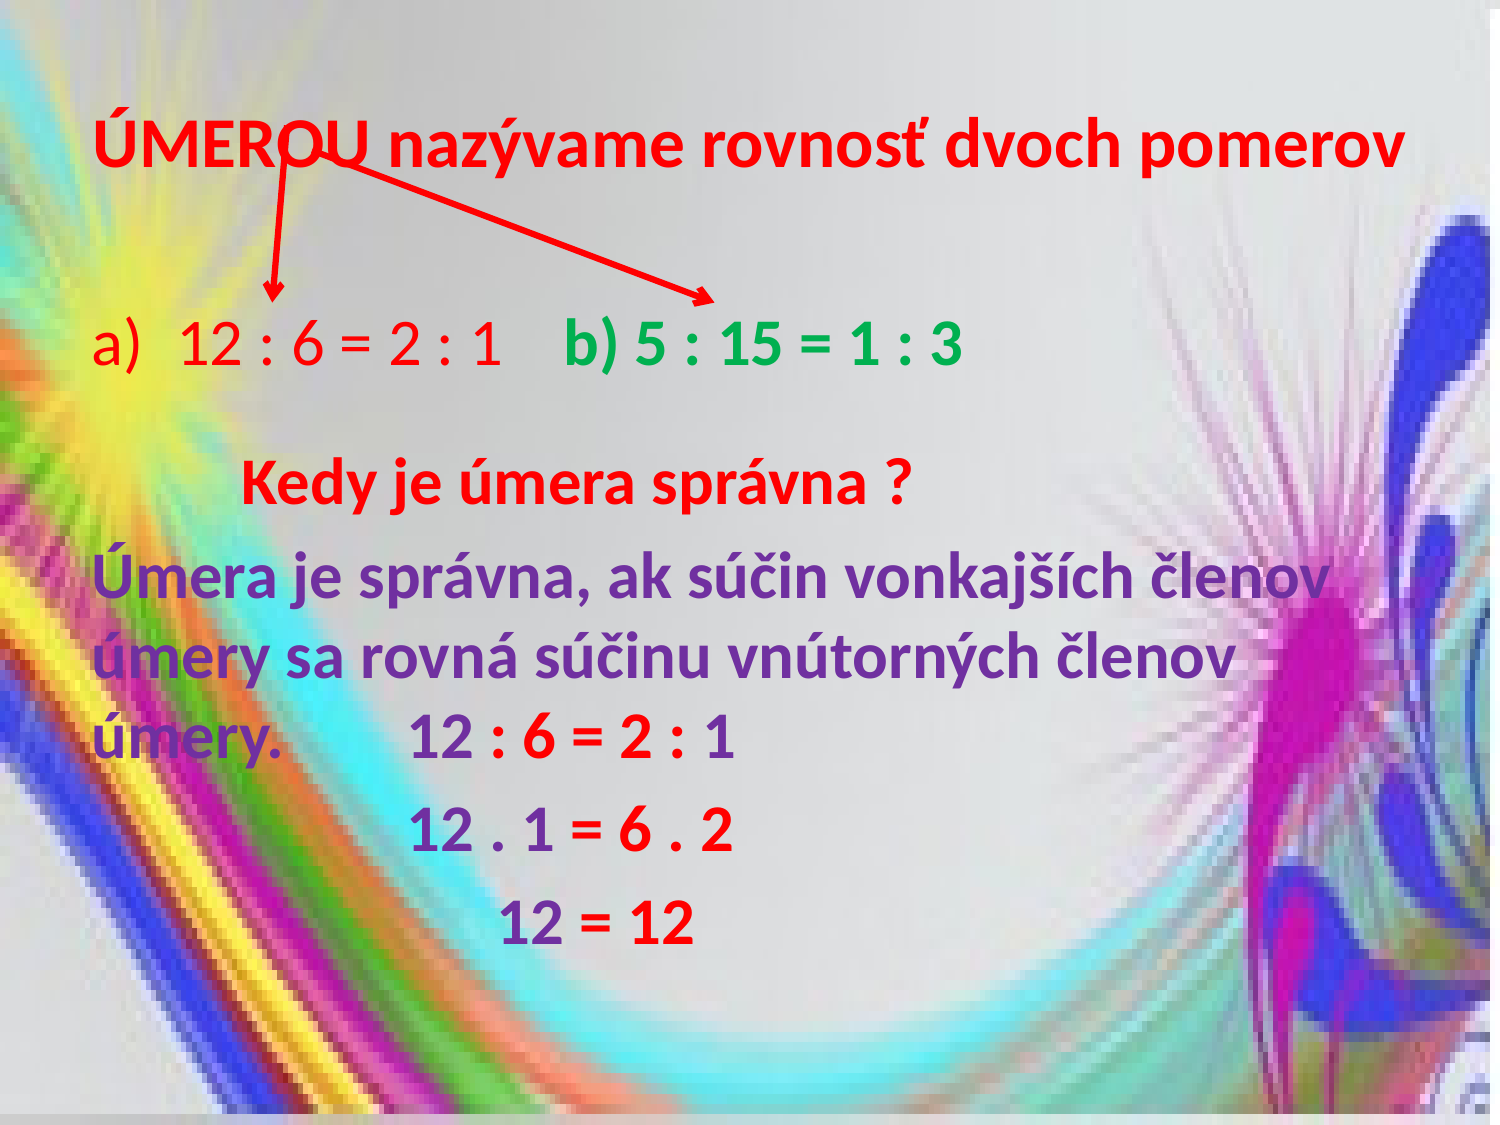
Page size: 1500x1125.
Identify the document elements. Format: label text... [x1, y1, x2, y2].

picture [0, 0, 1500, 1125]
list 12 : 6 = 2 : 1 b) 5 : 15 = 1 : 3 Kedy je úmera správna ? Úmera je správna, ak súčin vonkajších členov úmery sa rovná súčinu vnútorných členov úmery. 12 : 6 = 2 : 1 12 . 1 = 6 . 2 12 = 12 [76, 290, 1427, 1034]
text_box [311, 150, 715, 303]
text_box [271, 125, 288, 303]
title ÚMEROU nazývame rovnosť dvoch pomerov [75, 45, 1425, 233]
